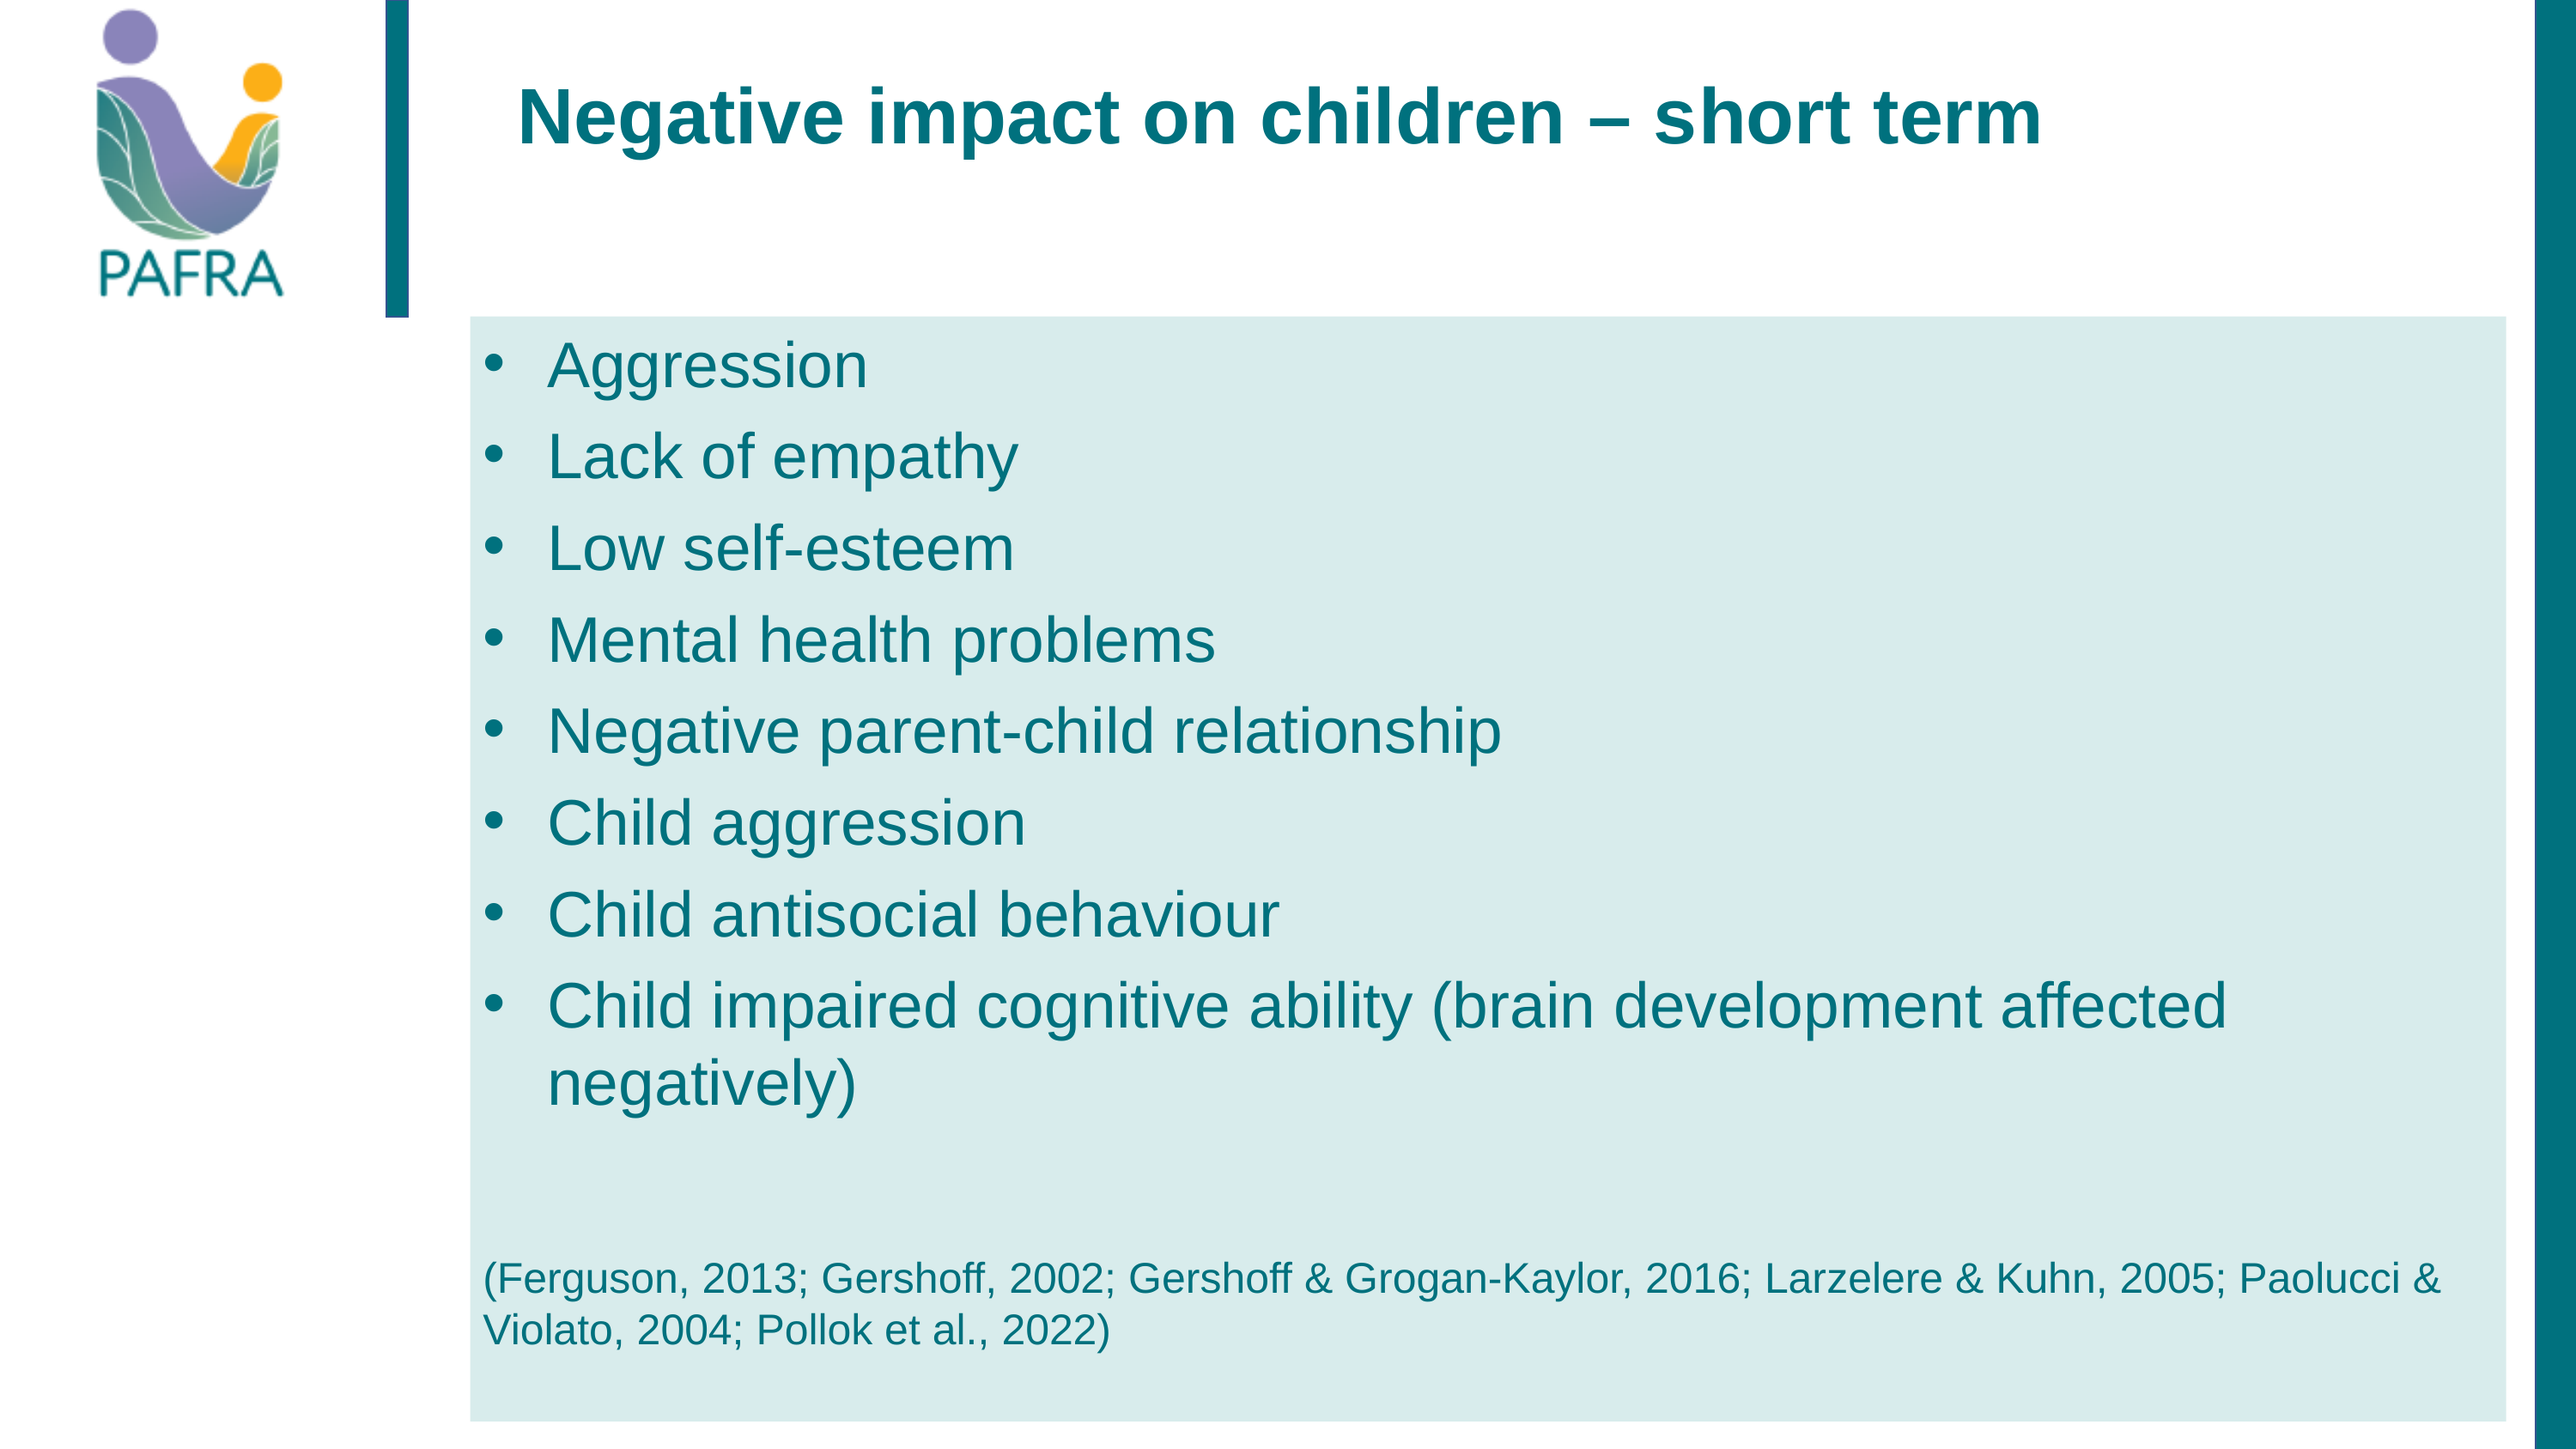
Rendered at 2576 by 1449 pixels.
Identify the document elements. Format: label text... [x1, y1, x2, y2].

text_box Aggression Lack of empathy Low self-esteem Mental health problems Negative parent-child relationship Child aggression Child antisocial behaviour Child impaired cognitive ability (brain development affected negatively) (Ferguson, 2013; Gershoff, 2002; Gershoff & Grogan-Kaylor, 2016; Larzelere & Kuhn, 2005; Paolucci & Violato, 2004; Pollok et al., 2022) [470, 316, 2506, 1422]
picture [0, 0, 386, 317]
text_box Negative impact on children – short term [504, 70, 2458, 178]
